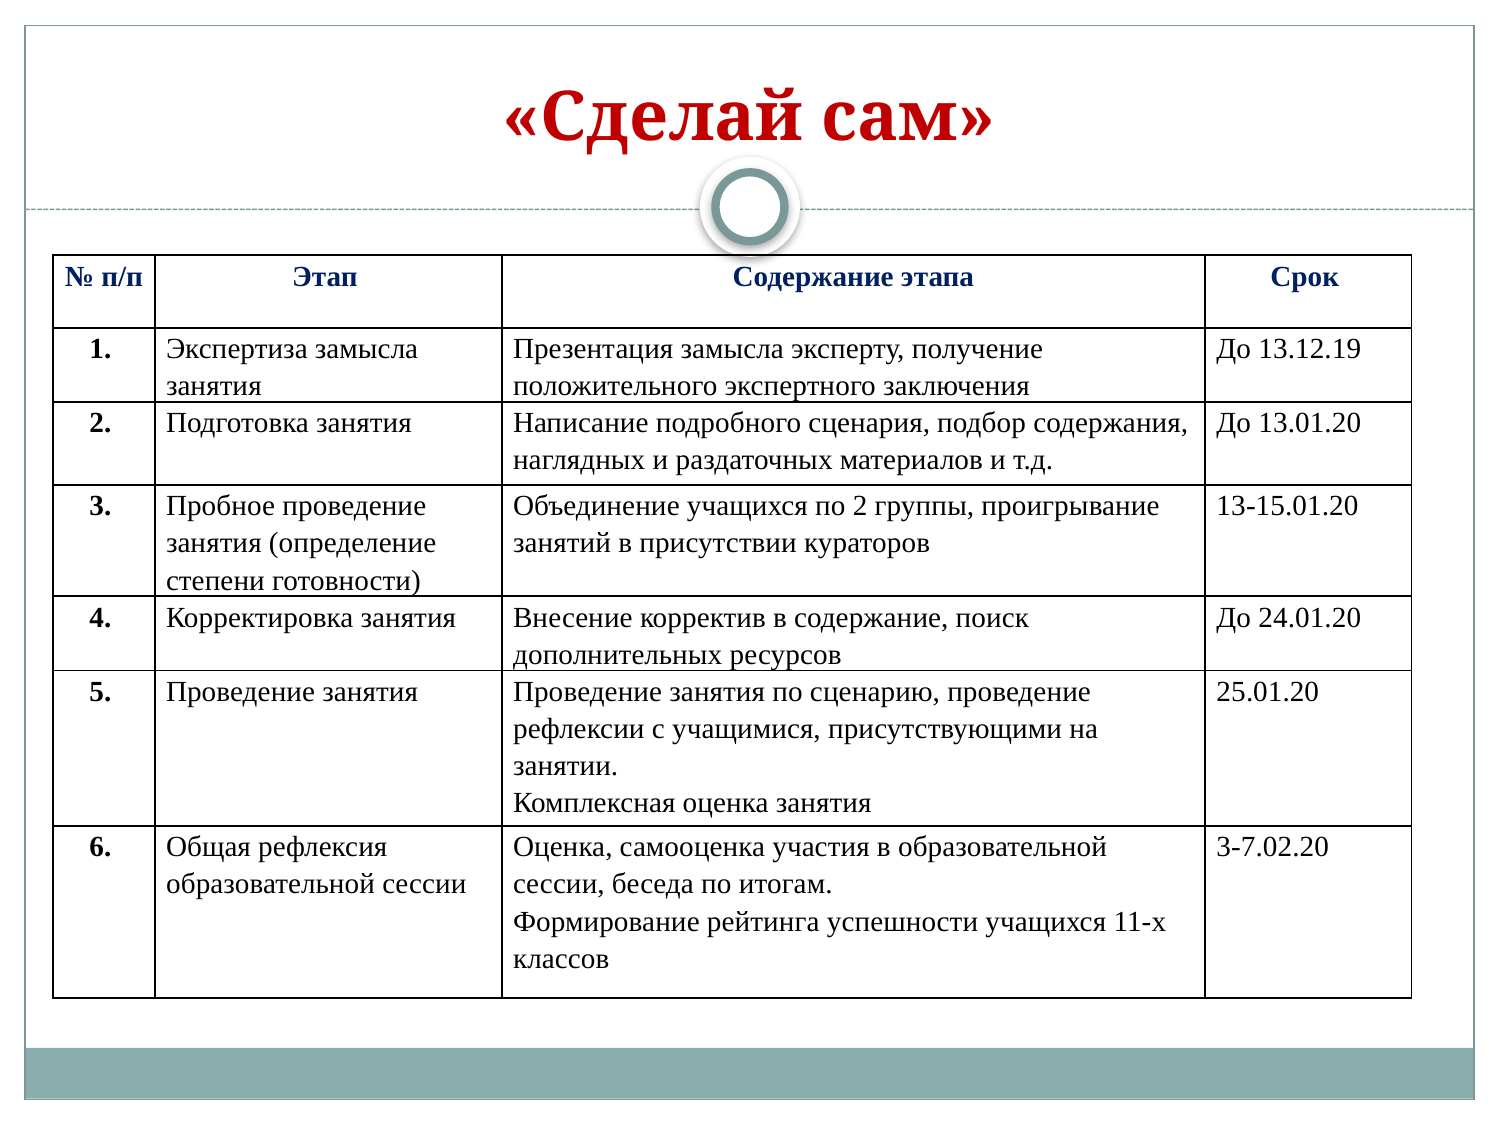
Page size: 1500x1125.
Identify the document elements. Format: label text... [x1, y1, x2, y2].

table_cell Оценка, самооценка участия в образовательной сессии, беседа по итогам. Формирование рейтинга успешности учащихся 11-х классов [503, 827, 1204, 997]
table_cell 13-15.01.20 [1206, 486, 1411, 595]
table_cell 5. [54, 671, 154, 825]
table_cell Презентация замысла эксперту, получение положительного экспертного заключения [503, 329, 1204, 401]
table_cell Внесение корректив в содержание, поиск дополнительных ресурсов [503, 597, 1204, 670]
table_header Содержание этапа [503, 256, 1204, 327]
table_cell Корректировка занятия [156, 597, 501, 670]
table_cell До 13.12.19 [1206, 329, 1411, 401]
table_cell Экспертиза замысла занятия [156, 329, 501, 401]
table_cell Подготовка занятия [156, 403, 501, 484]
table_cell До 13.01.20 [1206, 403, 1411, 484]
table_cell Проведение занятия по сценарию, проведение рефлексии с учащимися, присутствующими на занятии. Комплексная оценка занятия [503, 671, 1204, 825]
table_cell Общая рефлексия образовательной сессии [156, 827, 501, 997]
table_cell Пробное проведение занятия (определение степени готовности) [156, 486, 501, 595]
table_header Этап [156, 256, 501, 327]
table_cell До 24.01.20 [1206, 597, 1411, 670]
table_header Срок [1206, 256, 1411, 327]
table_cell 4. [54, 597, 154, 670]
table_cell 1. [54, 329, 154, 401]
table_cell 25.01.20 [1206, 671, 1411, 825]
table_header № п/п [54, 256, 154, 327]
table_cell Проведение занятия [156, 671, 501, 825]
table_cell Объединение учащихся по 2 группы, проигрывание занятий в присутствии кураторов [503, 486, 1204, 595]
title «Сделай сам» [49, 37, 1450, 162]
table_cell 6. [54, 827, 154, 997]
table_cell 3-7.02.20 [1206, 827, 1411, 997]
table_cell 2. [54, 403, 154, 484]
table_cell Написание подробного сценария, подбор содержания, наглядных и раздаточных материалов и т.д. [503, 403, 1204, 484]
table_cell 3. [54, 486, 154, 595]
